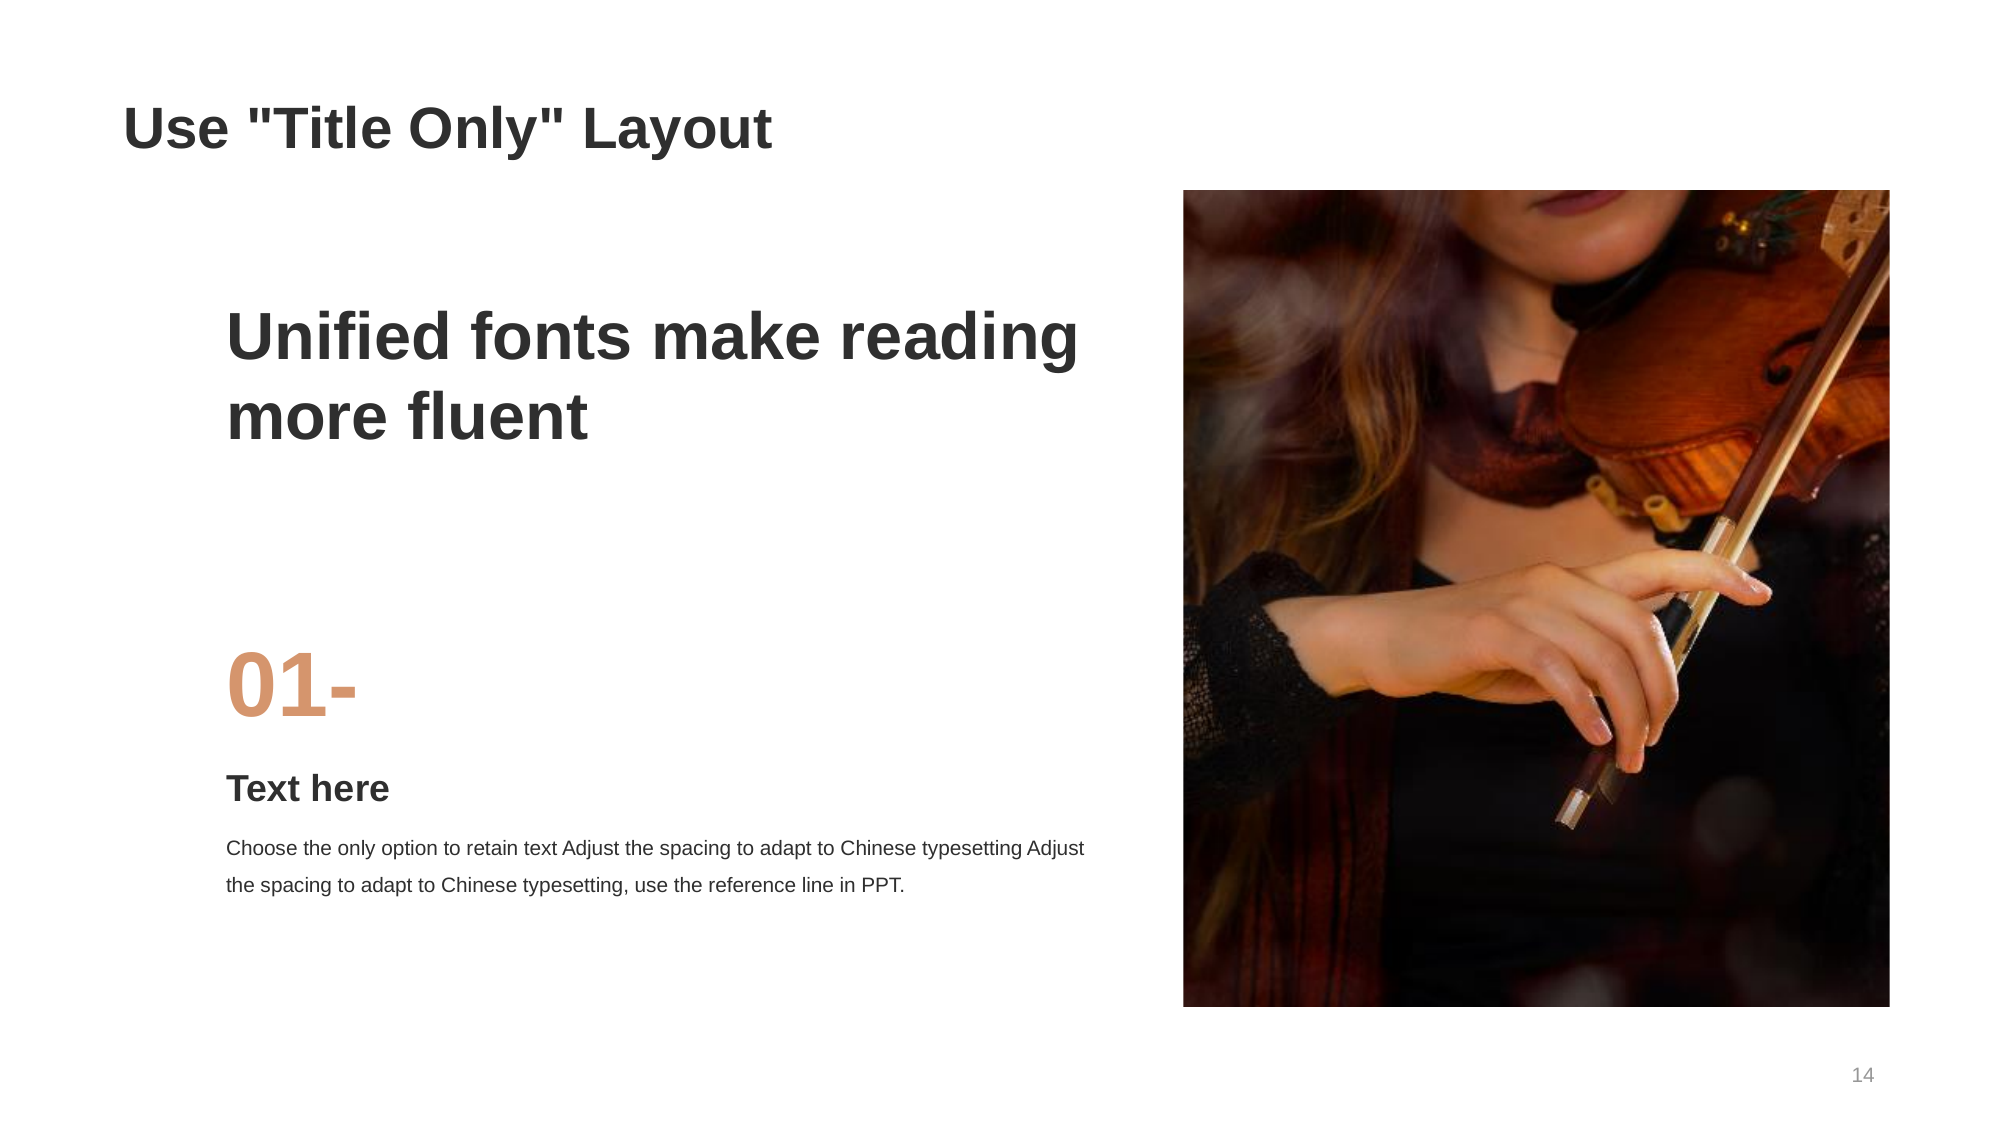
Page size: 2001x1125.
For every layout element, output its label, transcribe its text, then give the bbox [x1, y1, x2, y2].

title Use "Title Only" Layout [108, 0, 1890, 169]
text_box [210, 190, 1890, 1007]
slide_number 14 [1452, 1056, 1890, 1092]
